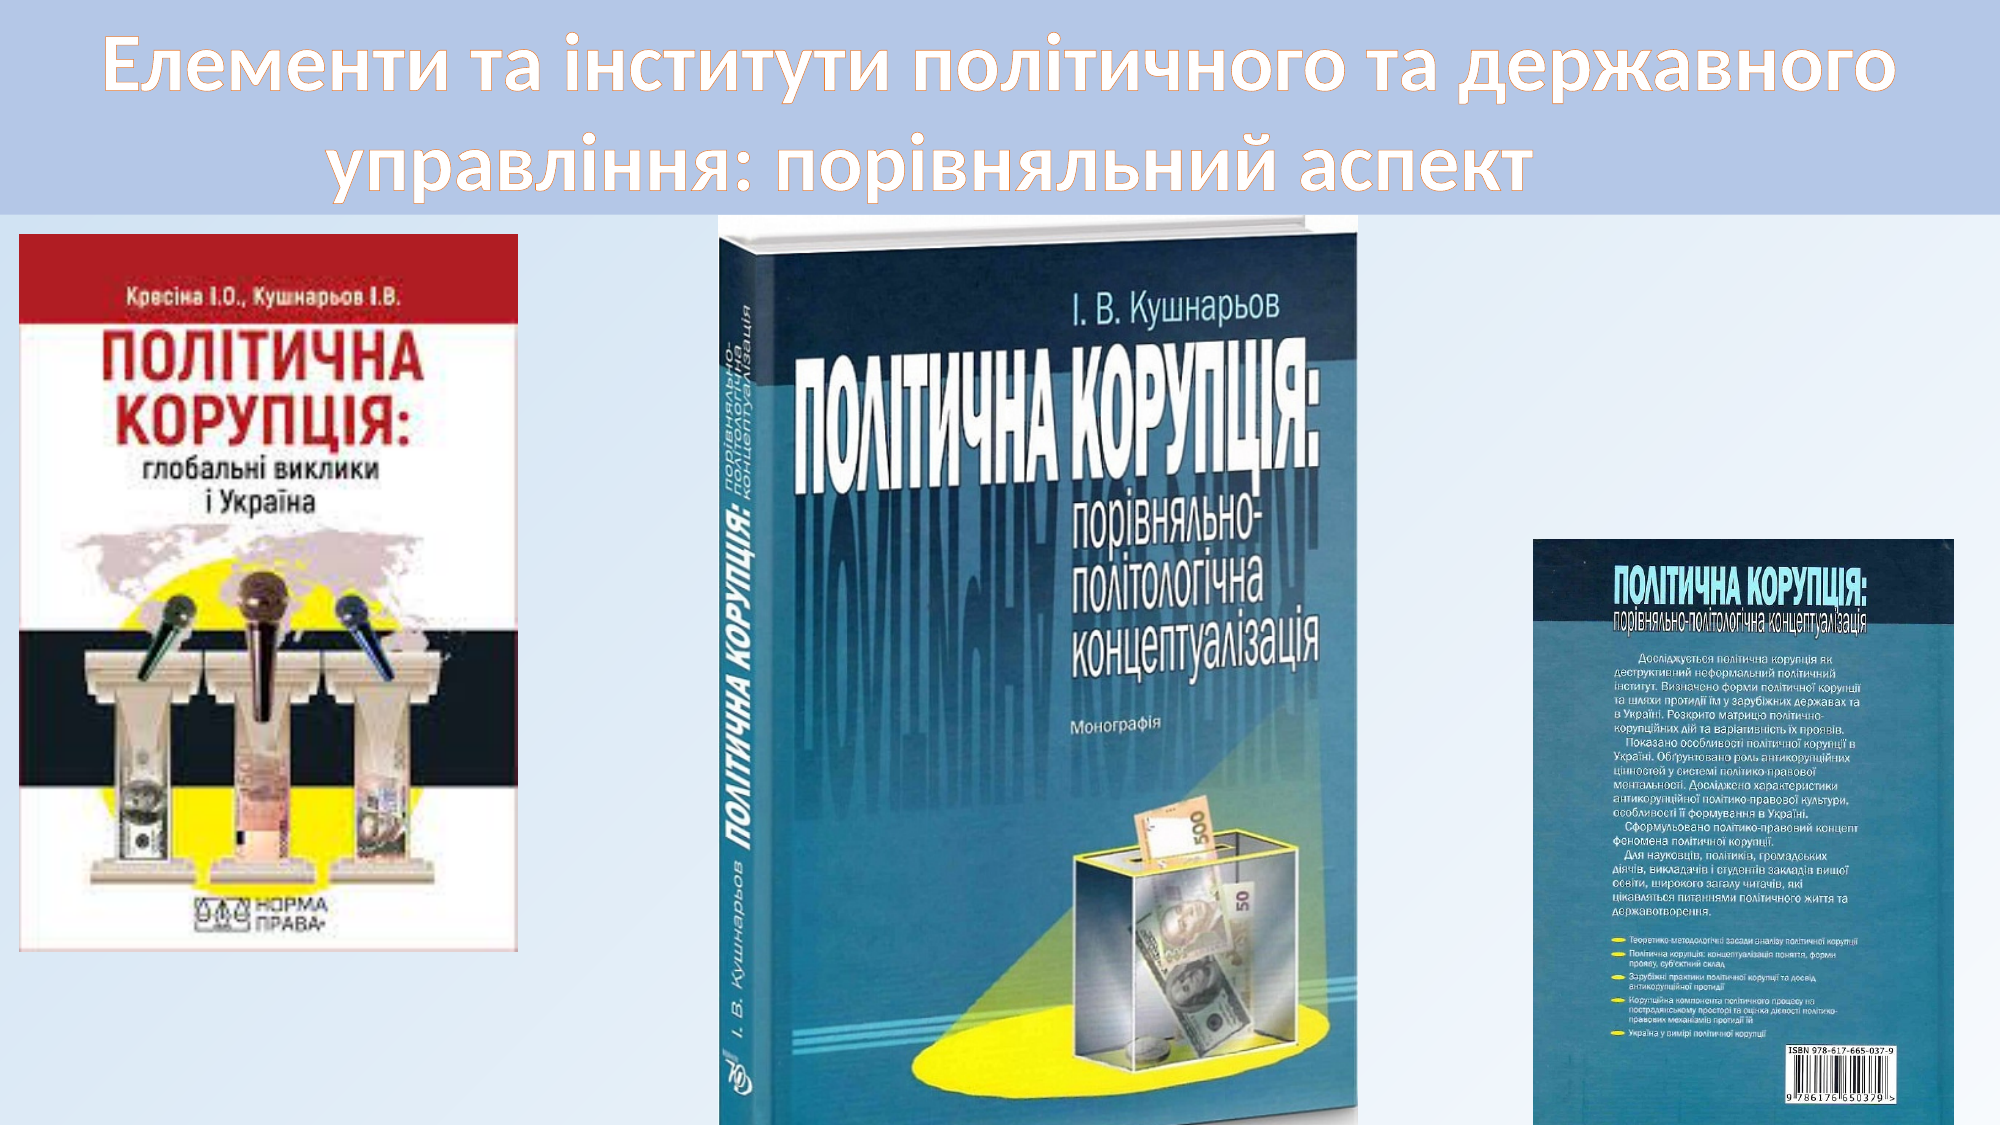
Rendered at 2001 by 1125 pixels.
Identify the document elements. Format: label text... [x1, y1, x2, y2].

text_box Елементи та інститути політичного та державного управління: порівняльний аспект [0, 0, 2000, 215]
picture [1533, 539, 1954, 1125]
picture [718, 215, 1358, 1125]
picture [19, 234, 518, 952]
